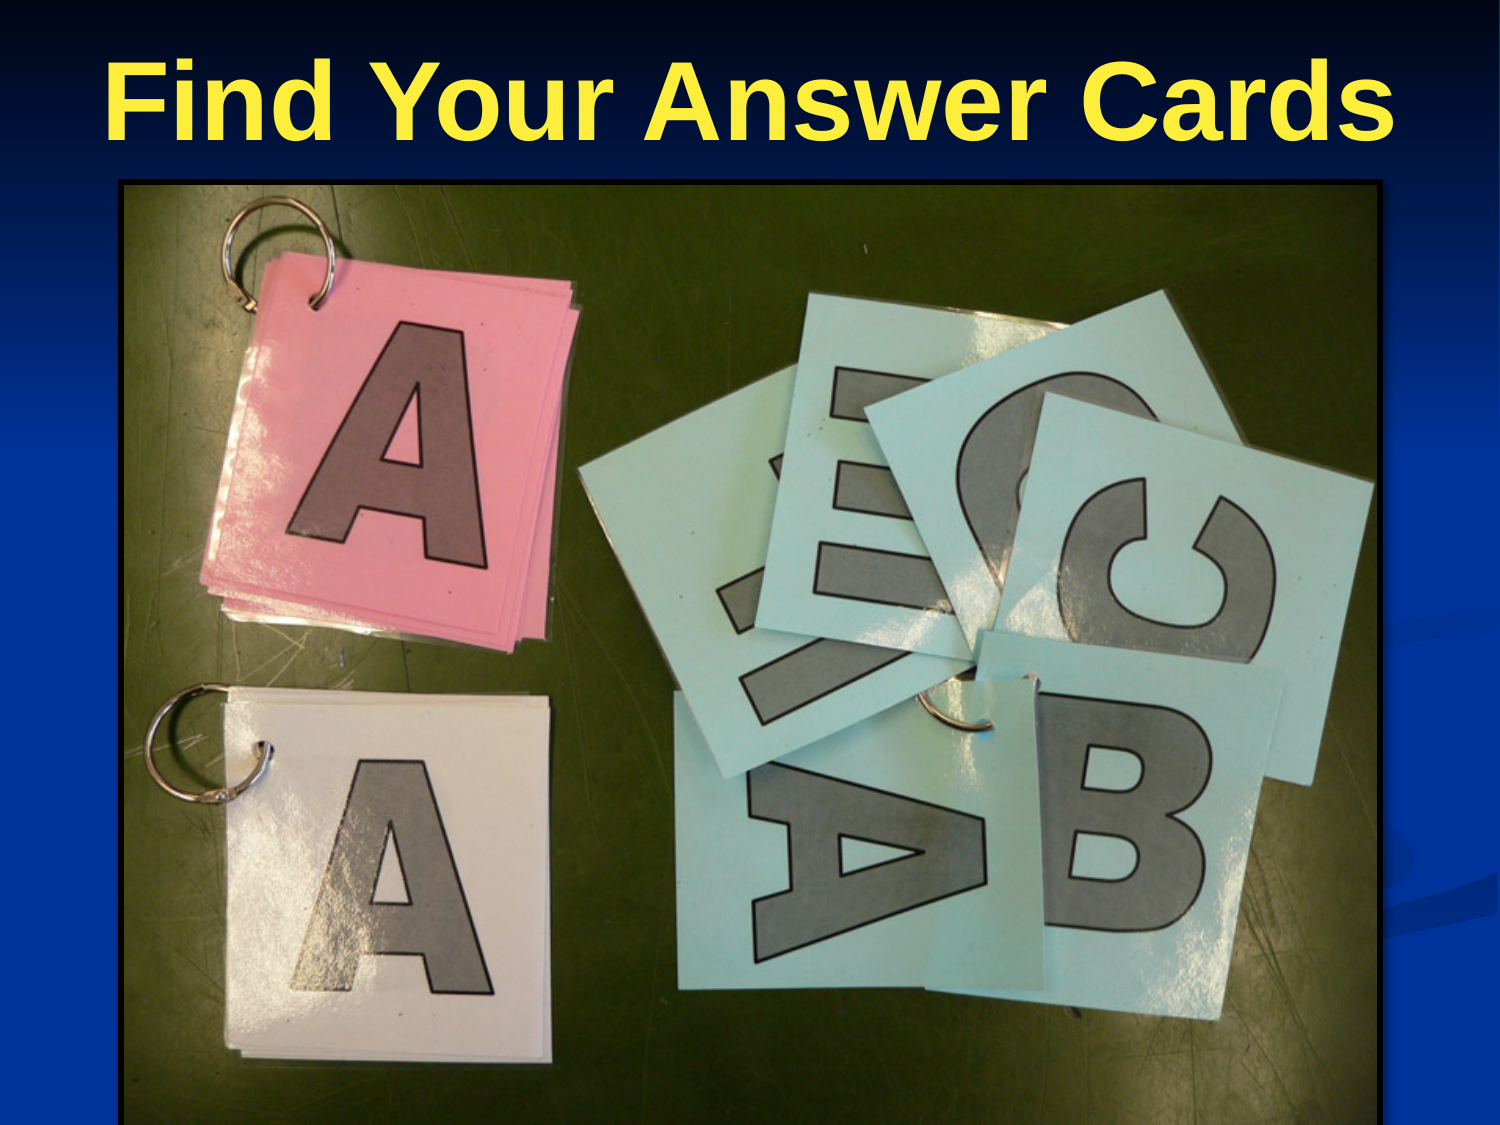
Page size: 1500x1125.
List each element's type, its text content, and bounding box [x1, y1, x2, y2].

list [123, 185, 1378, 1125]
title Find Your Answer Cards [74, 1, 1426, 190]
